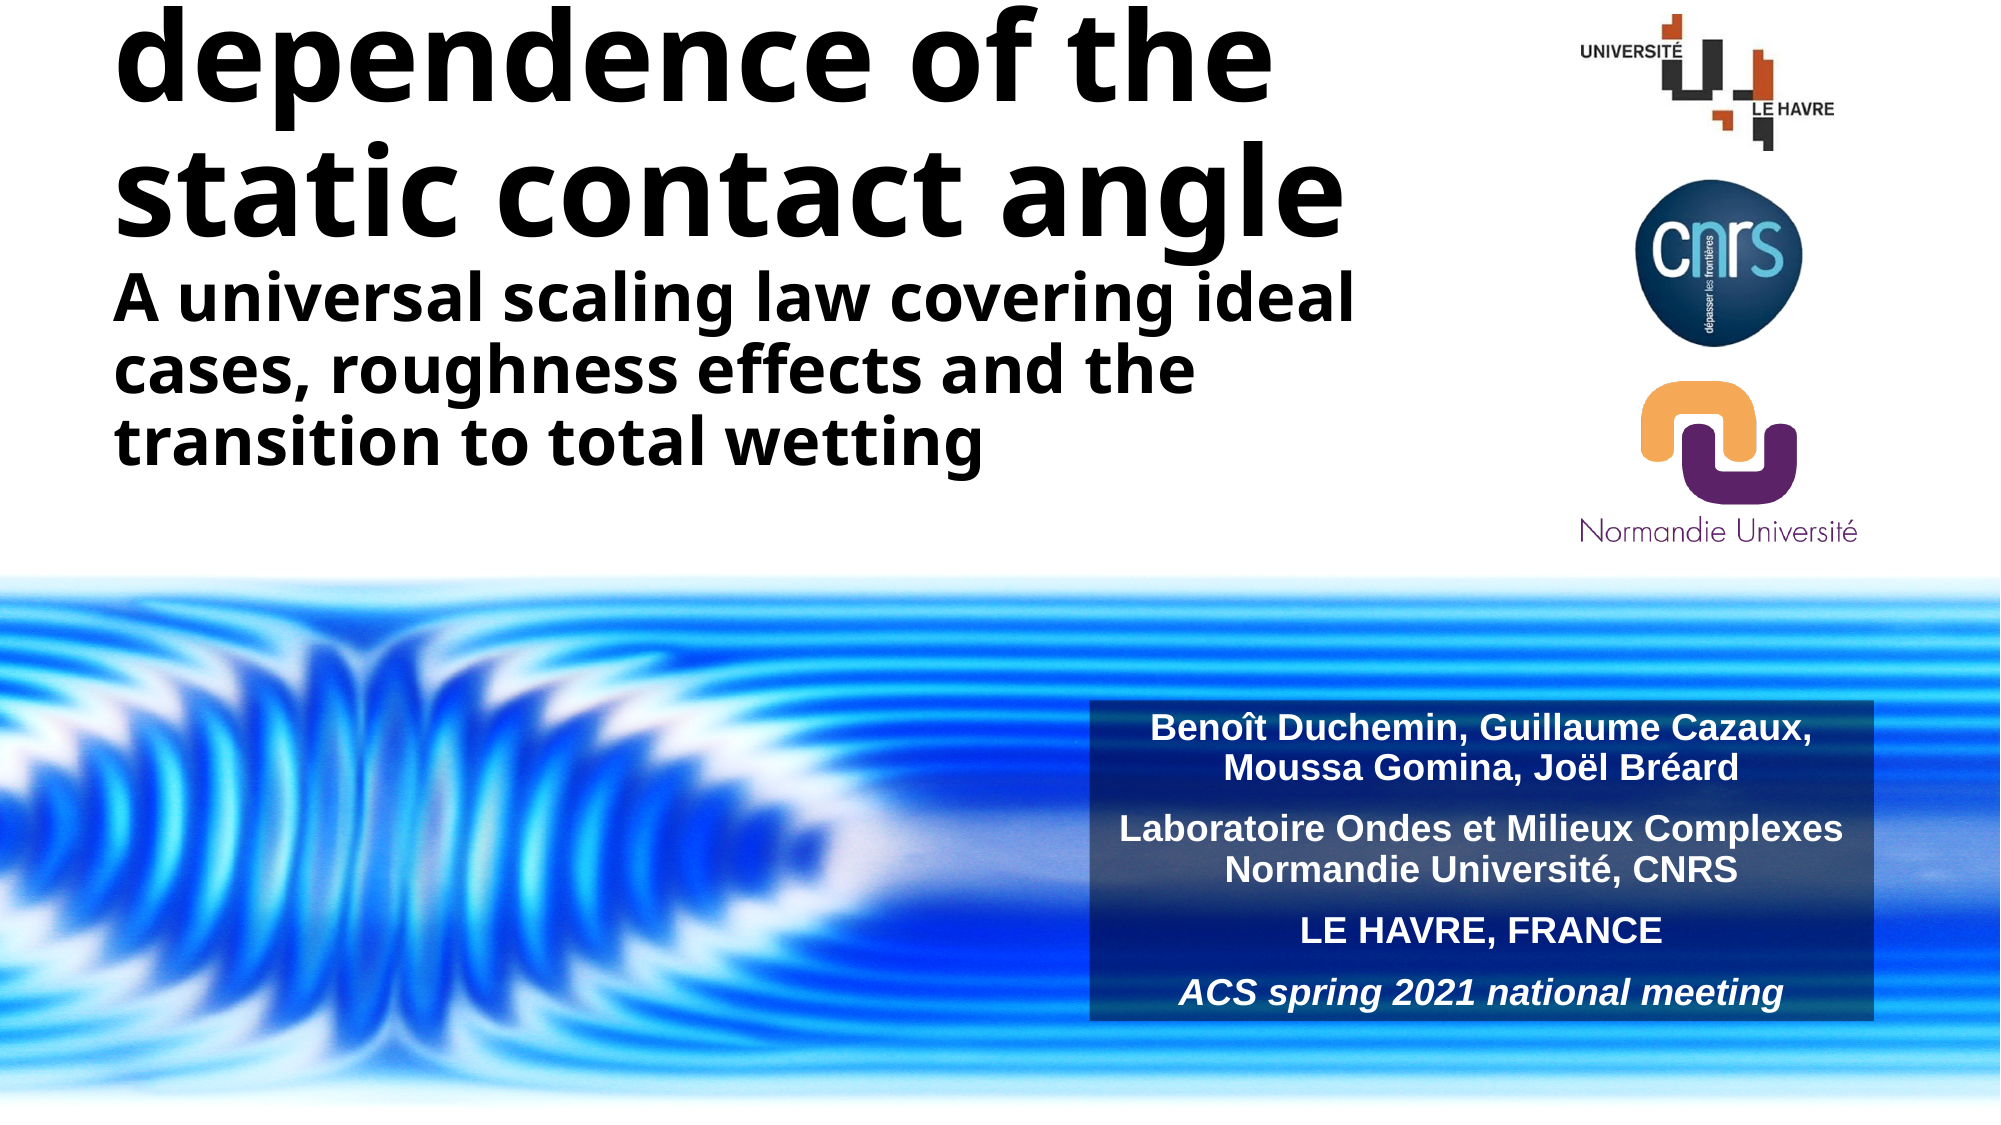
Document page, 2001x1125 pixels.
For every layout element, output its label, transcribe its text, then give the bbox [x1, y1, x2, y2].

picture [1581, 14, 1842, 360]
picture [0, 556, 2000, 1125]
title Temperature-dependence of the static contact angle A universal scaling law covering ideal cases, roughness effects and the transition to total wetting [98, 154, 1497, 488]
picture [1581, 381, 1857, 542]
